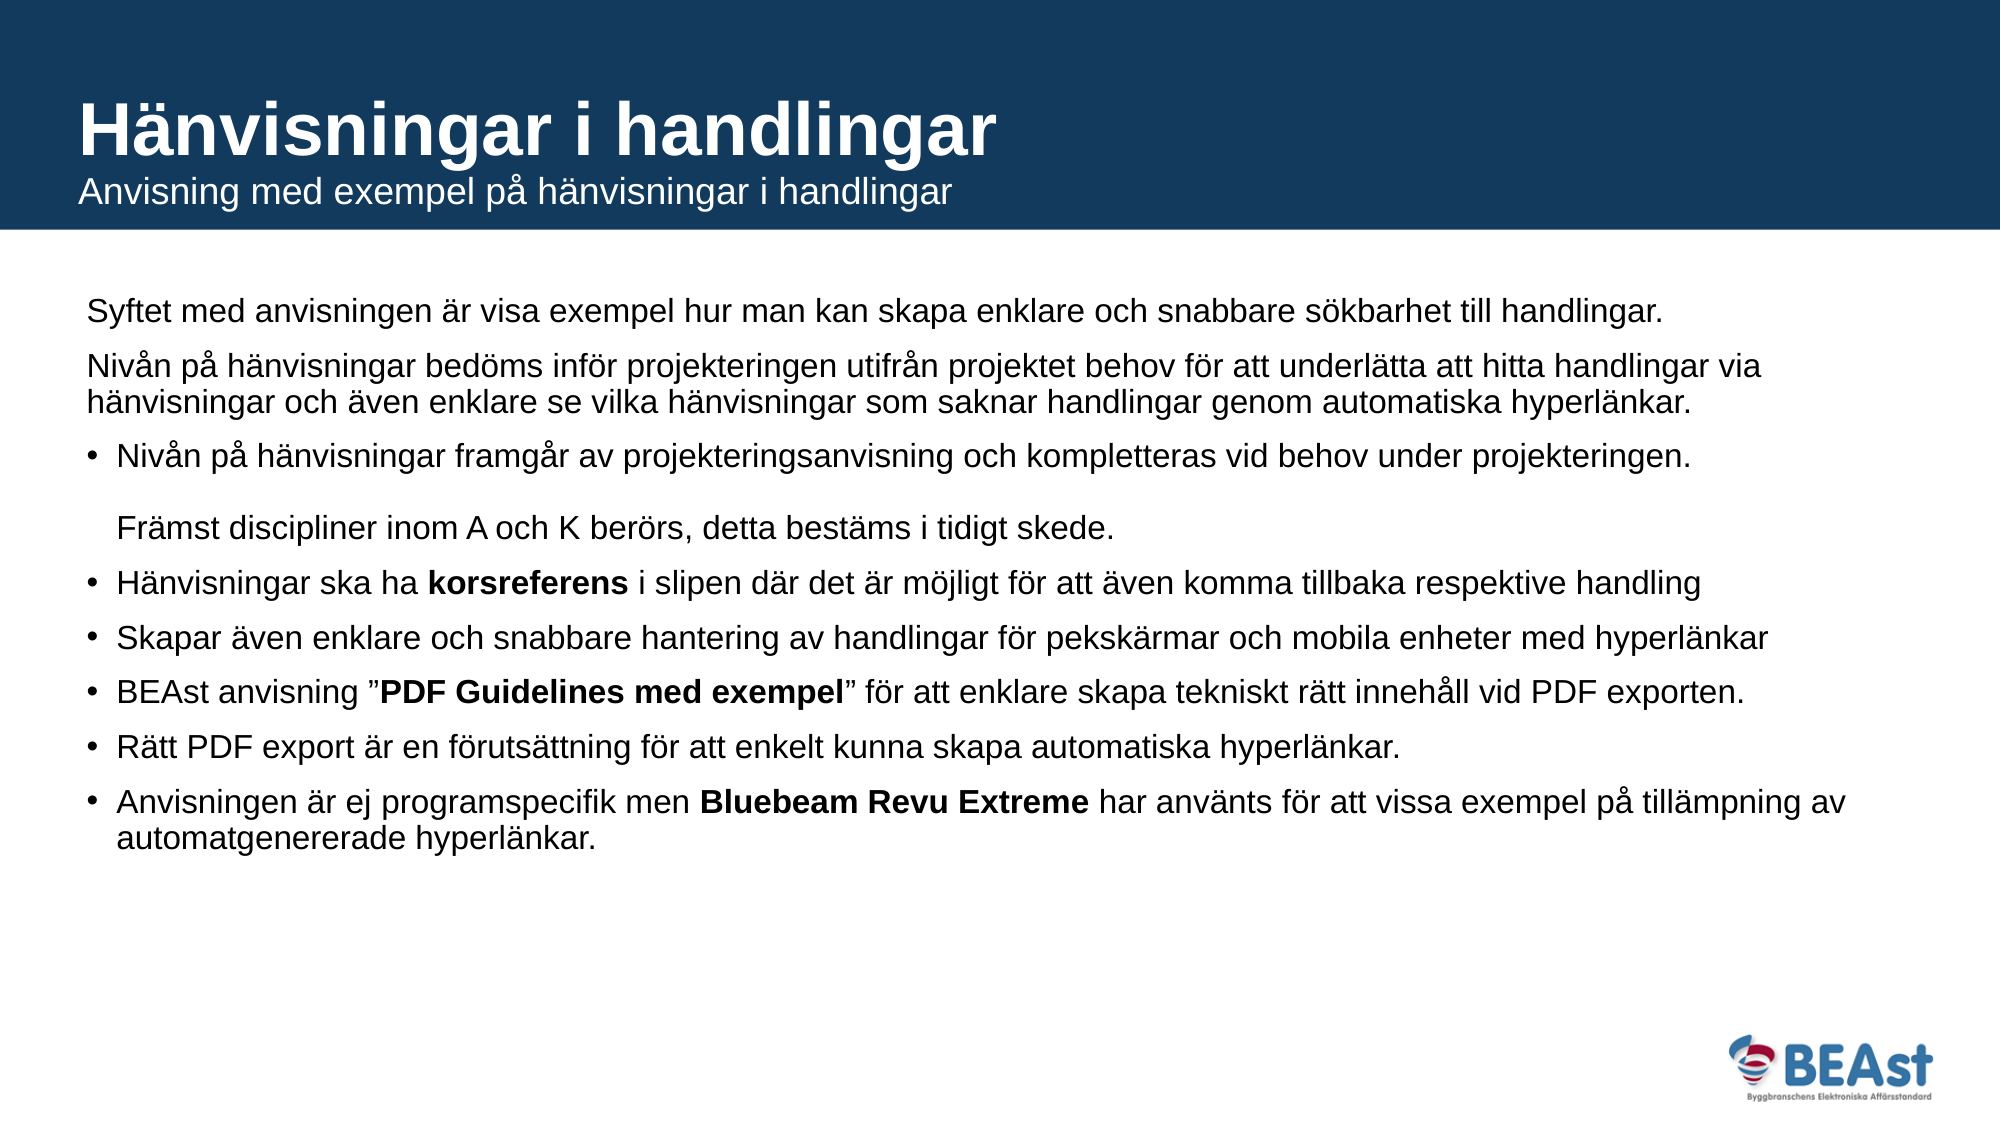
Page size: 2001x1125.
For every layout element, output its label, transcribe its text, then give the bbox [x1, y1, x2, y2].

text_box [0, 0, 2000, 232]
picture [1727, 1032, 1935, 1104]
title Hänvisningar i handlingar Anvisning med exempel på hänvisningar i handlingar [63, 32, 1932, 213]
text_box Syftet med anvisningen är visa exempel hur man kan skapa enklare och snabbare sökbarhet till handlingar. Nivån på hänvisningar bedöms inför projekteringen utifrån projektet behov för att underlätta att hitta handlingar via hänvisningar och även enklare se vilka hänvisningar som saknar handlingar genom automatiska hyperlänkar. Nivån på hänvisningar framgår av projekteringsanvisning och kompletteras vid behov under projekteringen. Främst discipliner inom A och K berörs, detta bestäms i tidigt skede. Hänvisningar ska ha korsreferens i slipen där det är möjligt för att även komma tillbaka respektive handling Skapar även enklare och snabbare hantering av handlingar för pekskärmar och mobila enheter med hyperlänkar BEAst anvisning ”PDF Guidelines med exempel” för att enklare skapa tekniskt rätt innehåll vid PDF exporten. Rätt PDF export är en förutsättning för att enkelt kunna skapa automatiska hyperlänkar. Anvisningen är ej programspecifik men Bluebeam Revu Extreme har använts för att vissa exempel på tillämpning av automatgenererade hyperlänkar. [63, 286, 1890, 972]
